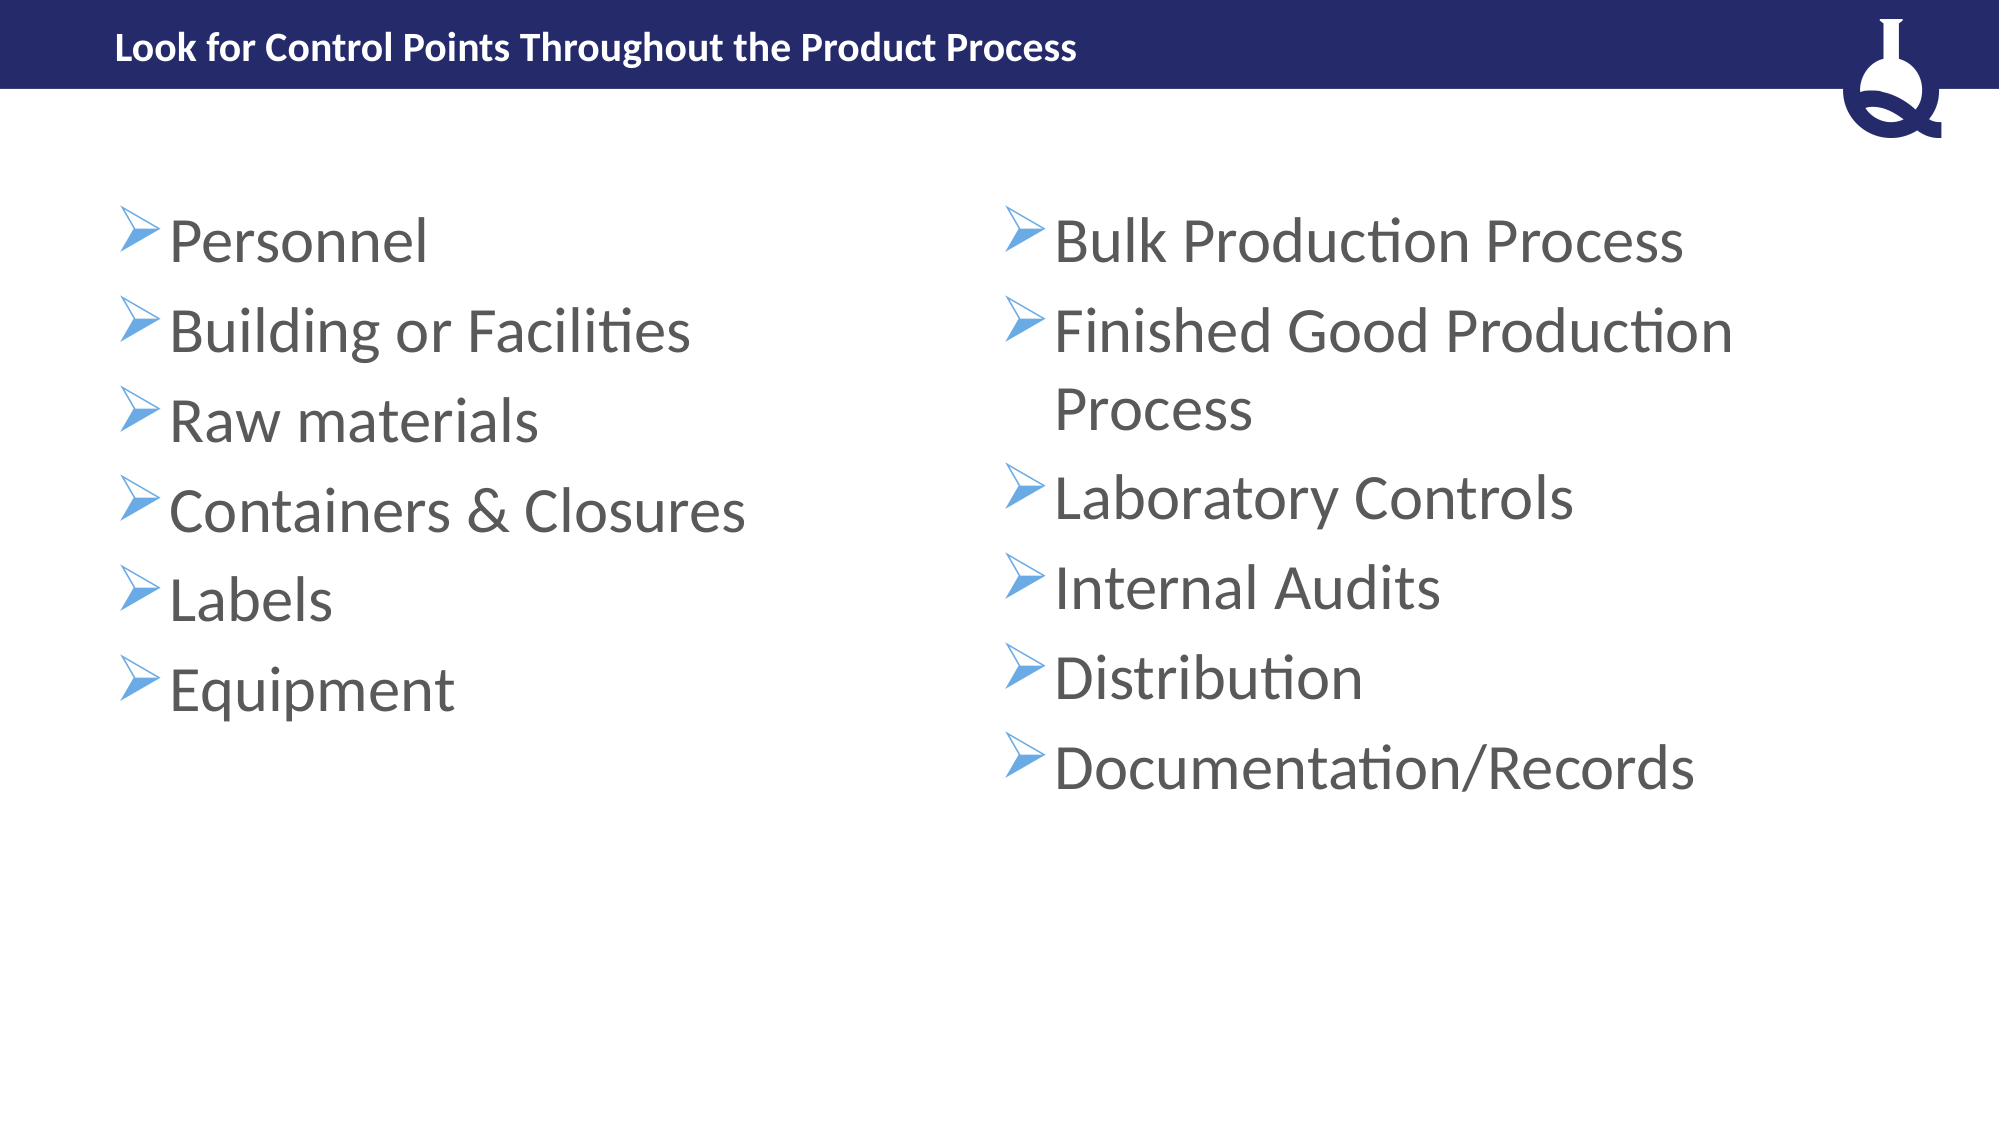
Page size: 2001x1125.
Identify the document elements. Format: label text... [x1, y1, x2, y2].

title Look for Control Points Throughout the Product Process [99, 1, 1900, 89]
list Personnel Building or Facilities Raw materials Containers & Closures Labels Equipment Bulk Production Process Finished Good Production Process Laboratory Controls Internal Audits Distribution Documentation/Records [99, 190, 1900, 812]
picture [0, 0, 2000, 138]
